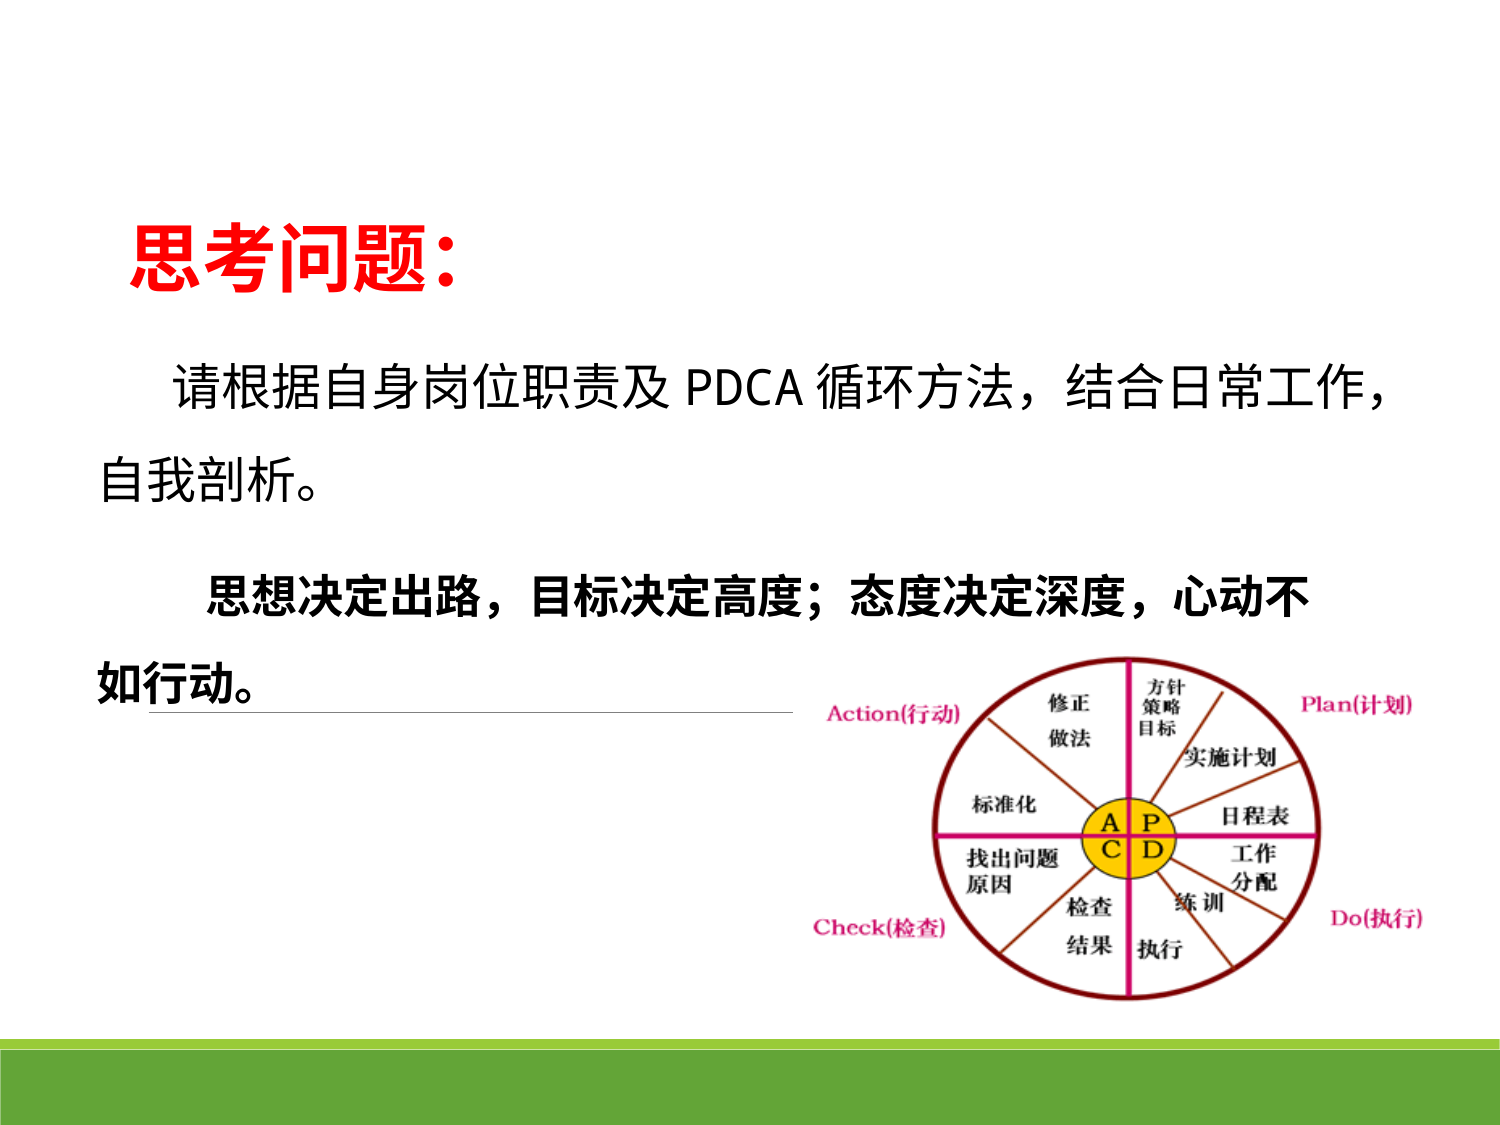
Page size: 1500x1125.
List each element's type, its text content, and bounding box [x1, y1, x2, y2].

text_box 请根据自身岗位职责及PDCA循环方法，结合日常工作，自我剖析。 [81, 291, 1444, 517]
text_box 思想决定出路，目标决定高度；态度决定深度，心动不如行动。 [81, 495, 1357, 717]
title 思考问题： [112, 203, 1388, 291]
picture [792, 630, 1439, 1015]
